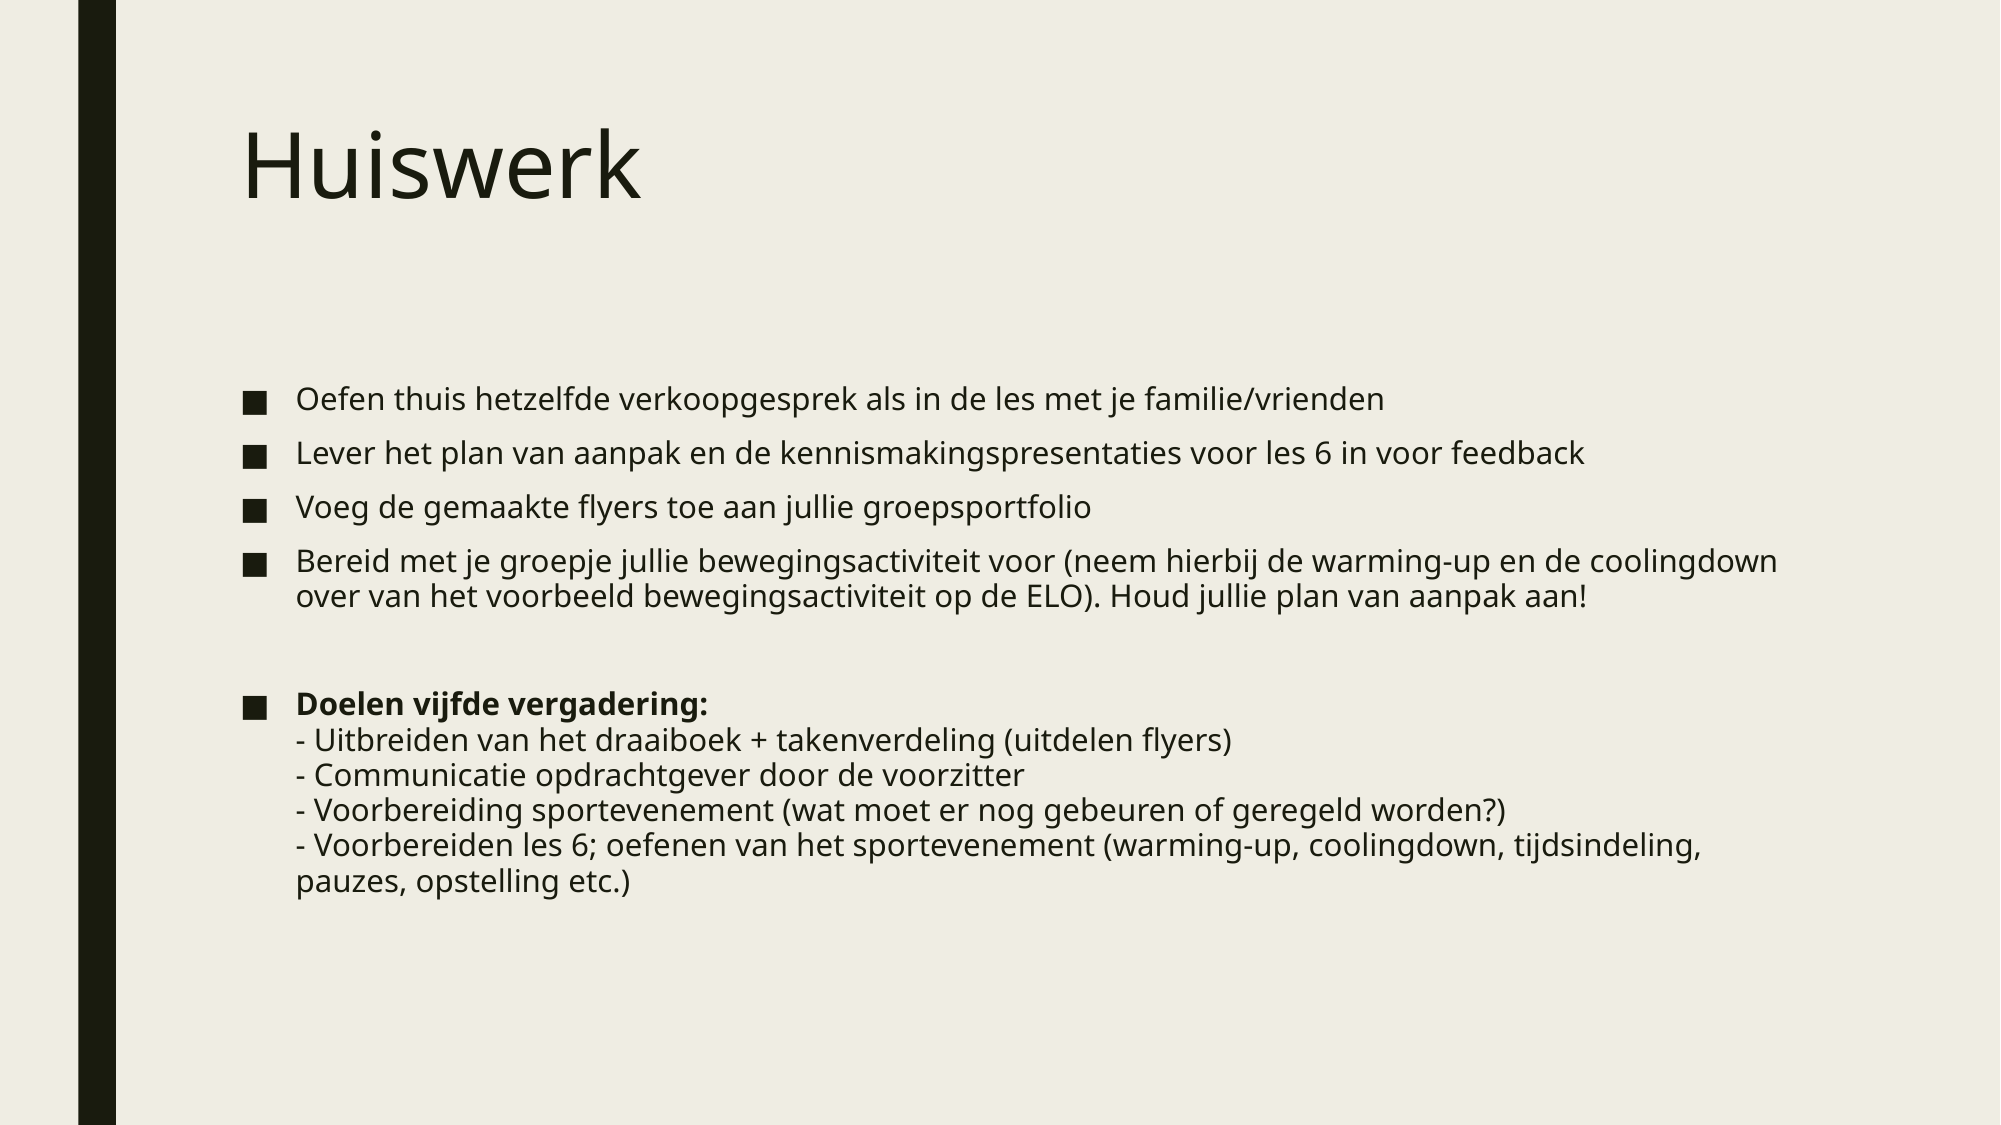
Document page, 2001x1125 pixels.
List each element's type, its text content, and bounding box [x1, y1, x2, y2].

list Oefen thuis hetzelfde verkoopgesprek als in de les met je familie/vrienden Lever het plan van aanpak en de kennismakingspresentaties voor les 6 in voor feedback Voeg de gemaakte flyers toe aan jullie groepsportfolio Bereid met je groepje jullie bewegingsactiviteit voor (neem hierbij de warming-up en de coolingdown over van het voorbeeld bewegingsactiviteit op de ELO). Houd jullie plan van aanpak aan! Doelen vijfde vergadering: - Uitbreiden van het draaiboek + takenverdeling (uitdelen flyers) - Communicatie opdrachtgever door de voorzitter - Voorbereiding sportevenement (wat moet er nog gebeuren of geregeld worden?) - Voorbereiden les 6; oefenen van het sportevenement (warming-up, coolingdown, tijdsindeling, pauzes, opstelling etc.) [225, 375, 1800, 963]
title Huiswerk [225, 112, 1800, 357]
